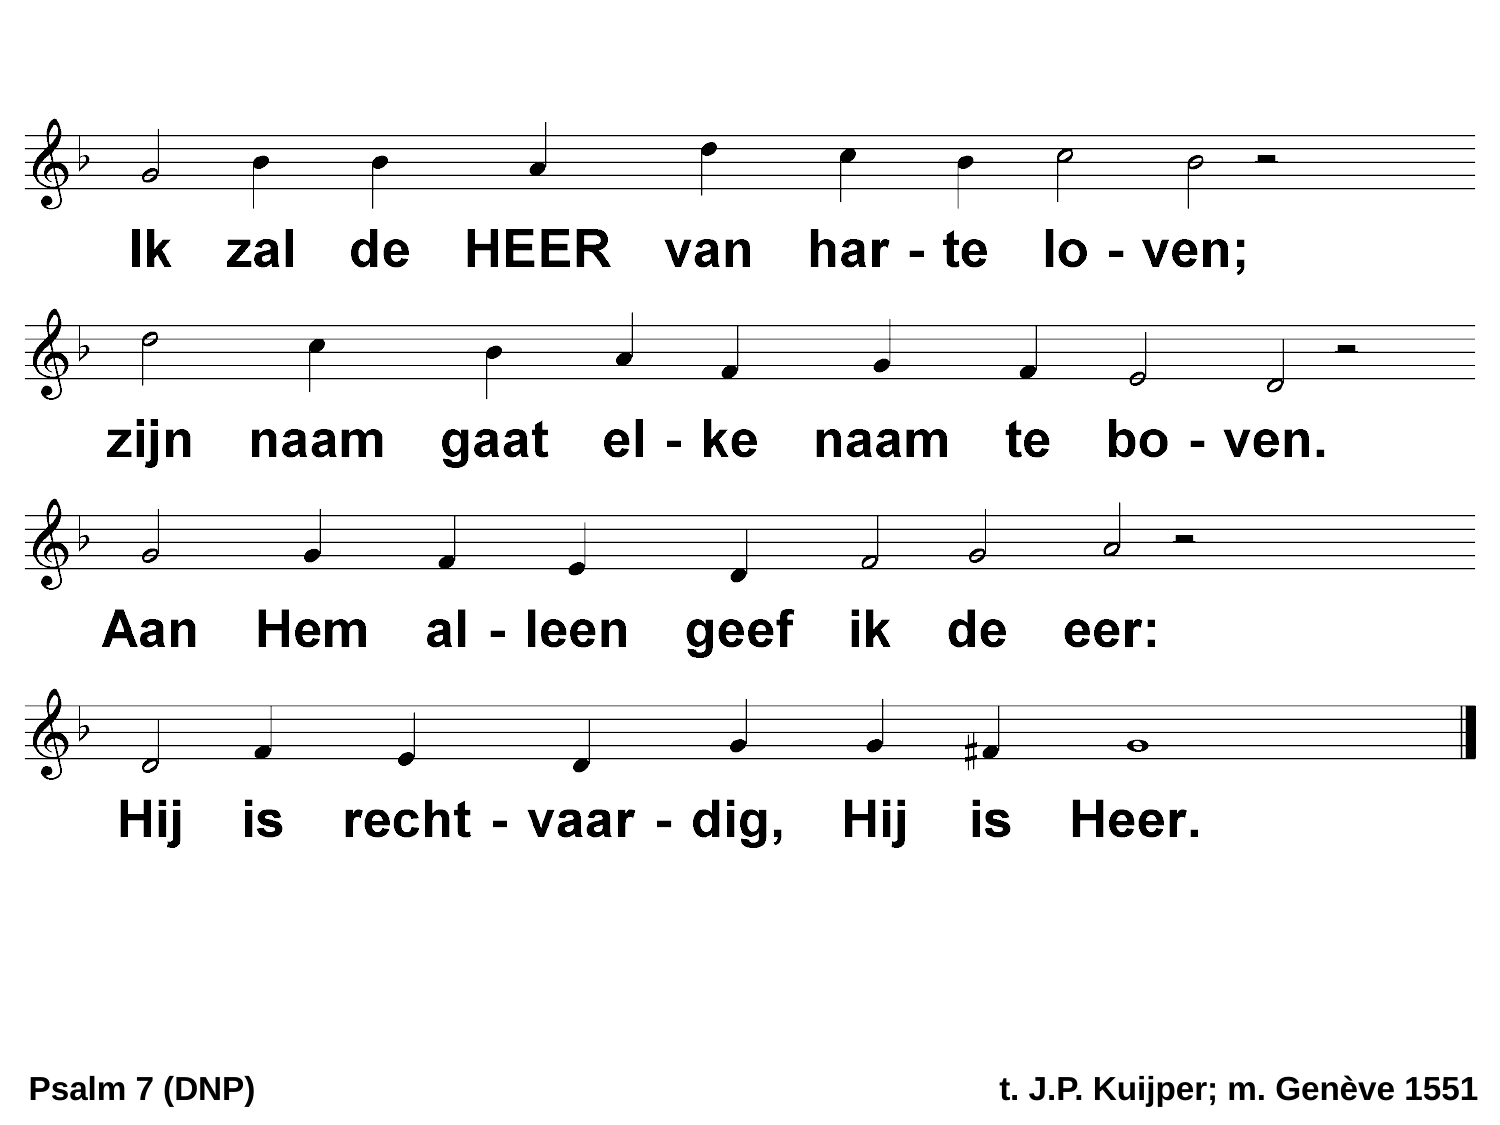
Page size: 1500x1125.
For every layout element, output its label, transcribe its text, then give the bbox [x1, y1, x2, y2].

text_box Psalm 7 (DNP) t. J.P. Kuijper; m. Genève 1551 [13, 1059, 1495, 1115]
picture [10, 103, 1490, 862]
